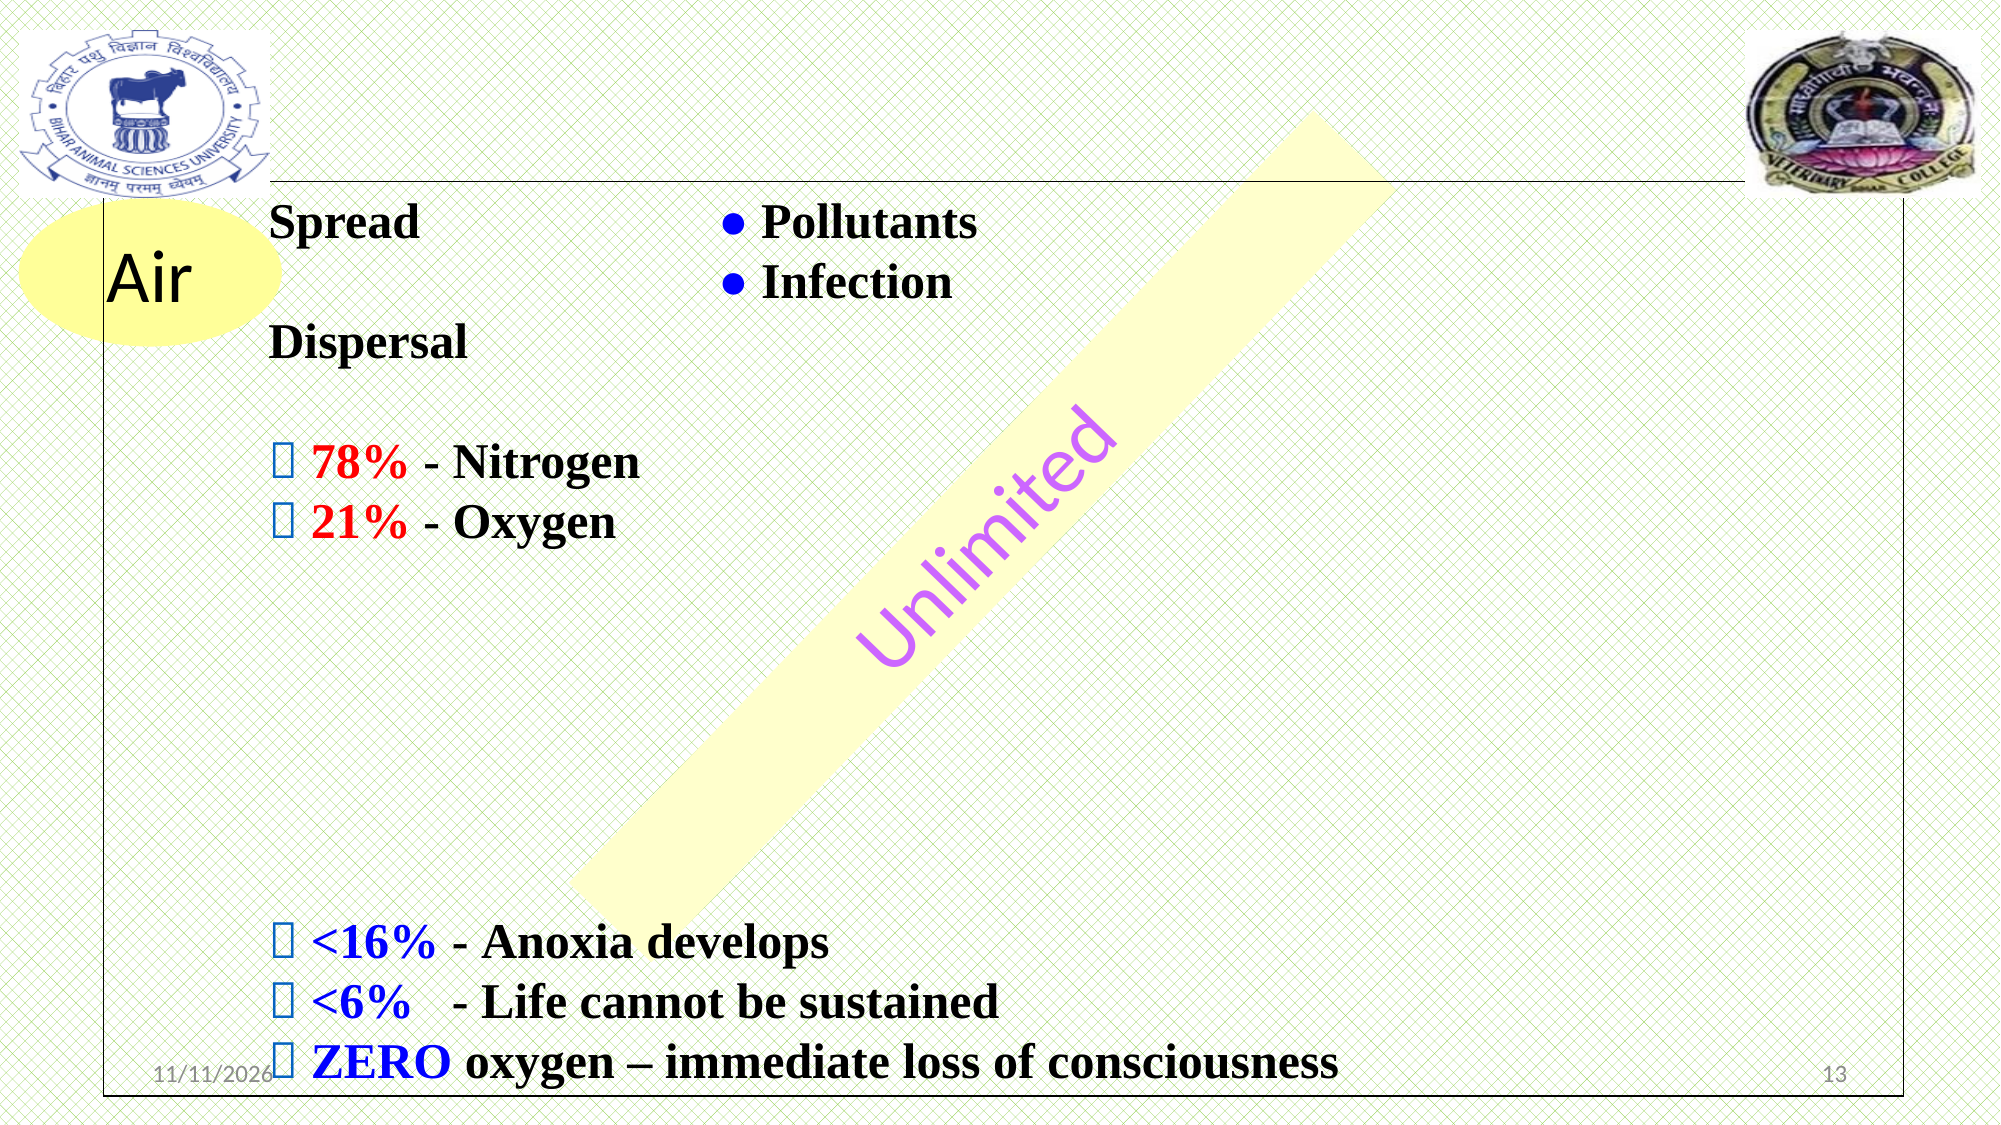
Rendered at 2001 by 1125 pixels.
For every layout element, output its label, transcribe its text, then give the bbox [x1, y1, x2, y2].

text_box Spread ● Pollutants ● Infection Dispersal  78% - Nitrogen  21% - Oxygen  <16% - Anoxia develops  <6% - Life cannot be sustained  ZERO oxygen – immediate loss of consciousness [103, 181, 1904, 1097]
picture [19, 30, 270, 198]
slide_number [137, 1042, 588, 1103]
picture [1745, 30, 1981, 198]
text_box Air [18, 203, 103, 342]
text_box Unlimited [1245, 110, 1387, 181]
slide_number 13 [1412, 1042, 1863, 1103]
